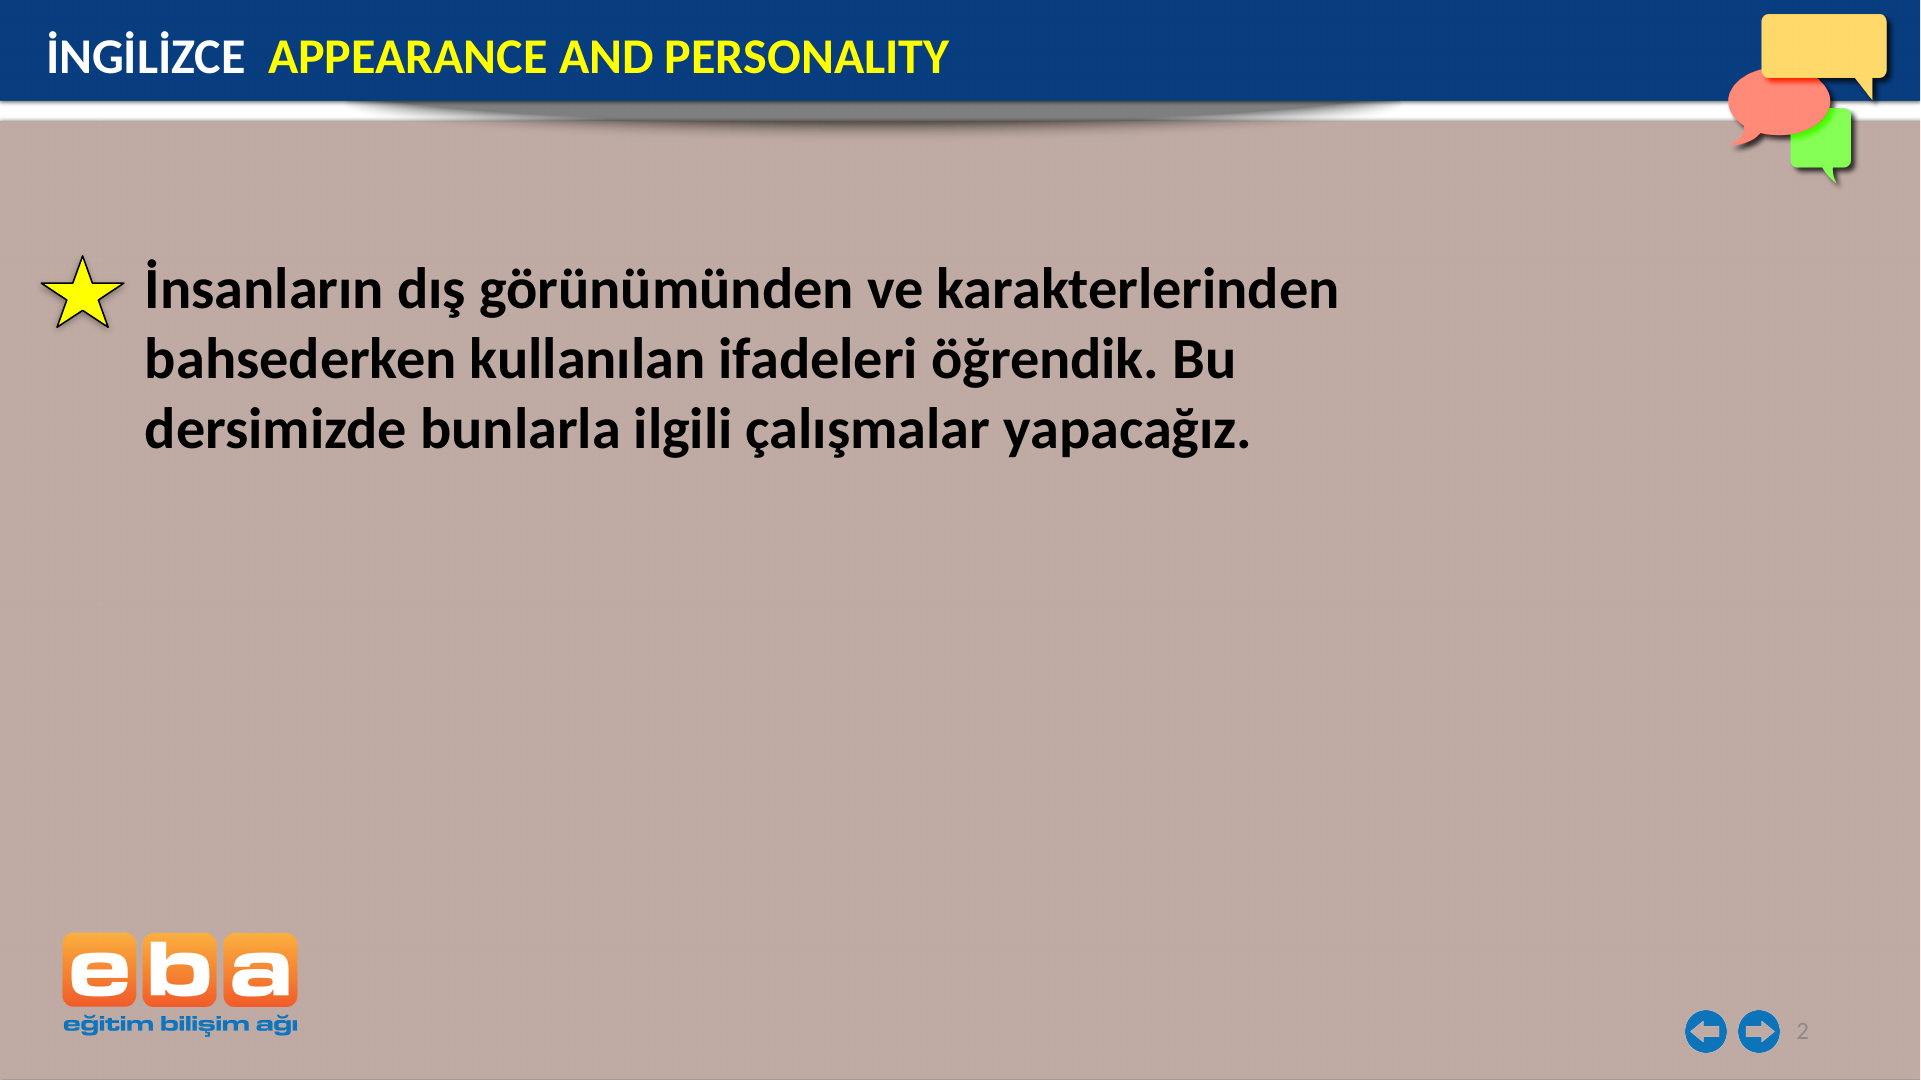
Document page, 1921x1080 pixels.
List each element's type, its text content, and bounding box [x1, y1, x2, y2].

text_box [40, 255, 125, 328]
picture [0, 0, 1921, 1080]
slide_number 2 [1376, 1000, 1824, 1059]
text_box İnsanların dış görünümünden ve karakterlerinden bahsederken kullanılan ifadeleri öğrendik. Bu dersimizde bunlarla ilgili çalışmalar yapacağız. [130, 242, 1444, 468]
text_box İNGİLİZCE APPEARANCE AND PERSONALITY [31, 16, 1144, 91]
